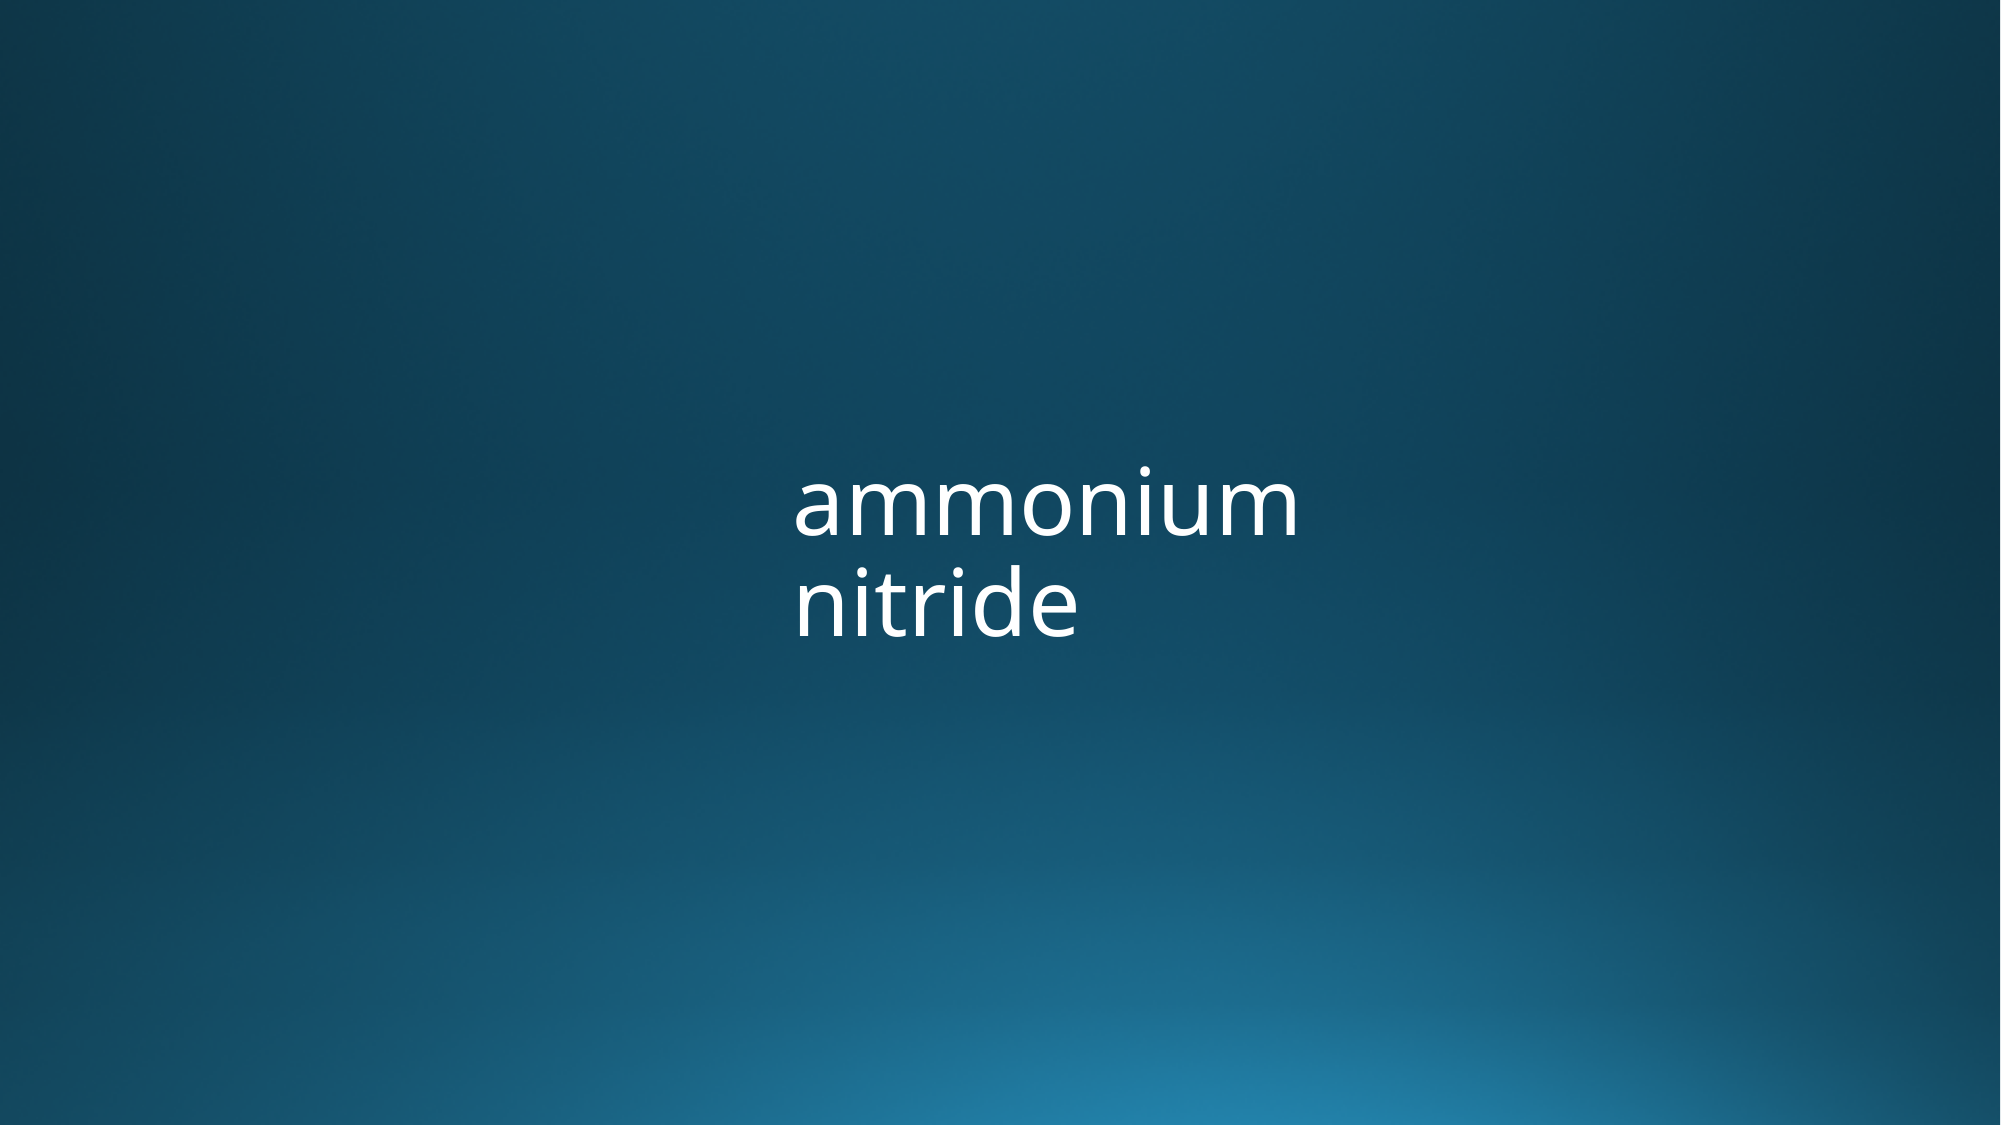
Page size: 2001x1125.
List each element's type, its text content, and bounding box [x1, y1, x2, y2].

title ammonium nitride [777, 447, 1628, 665]
picture [0, 0, 2001, 1125]
